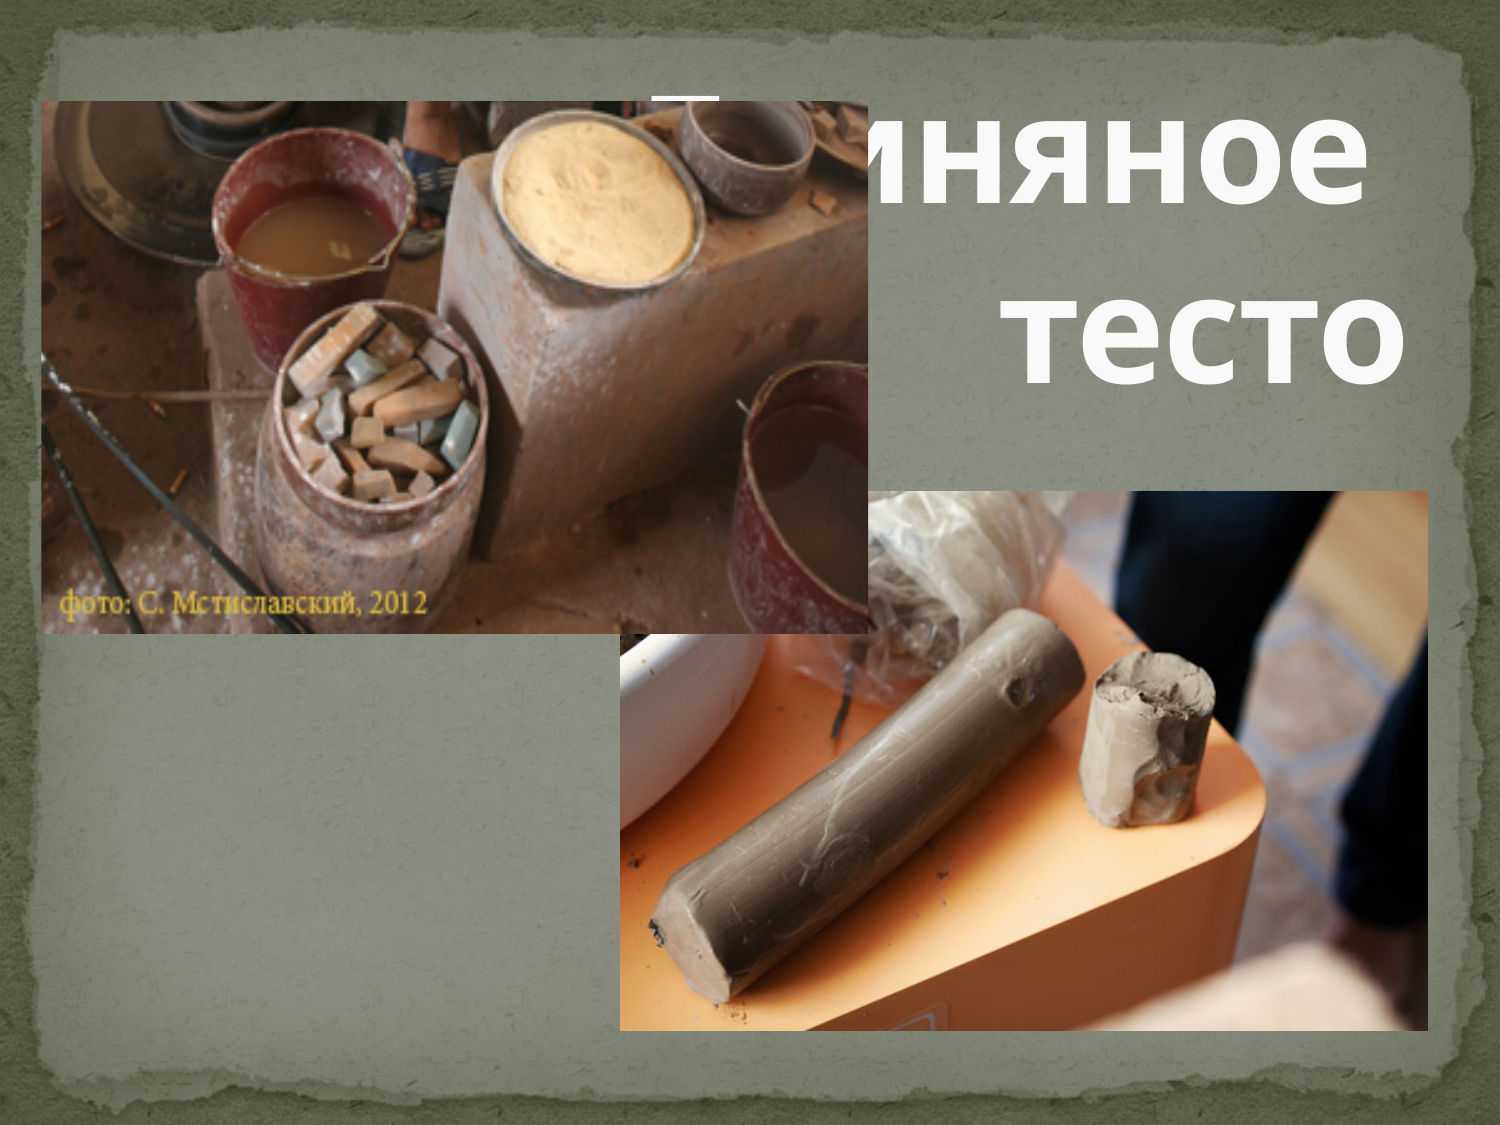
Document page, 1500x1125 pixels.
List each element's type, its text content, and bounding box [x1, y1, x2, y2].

title Глиняное тесто [74, 24, 1425, 421]
picture [41, 101, 869, 634]
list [623, 494, 1427, 1030]
